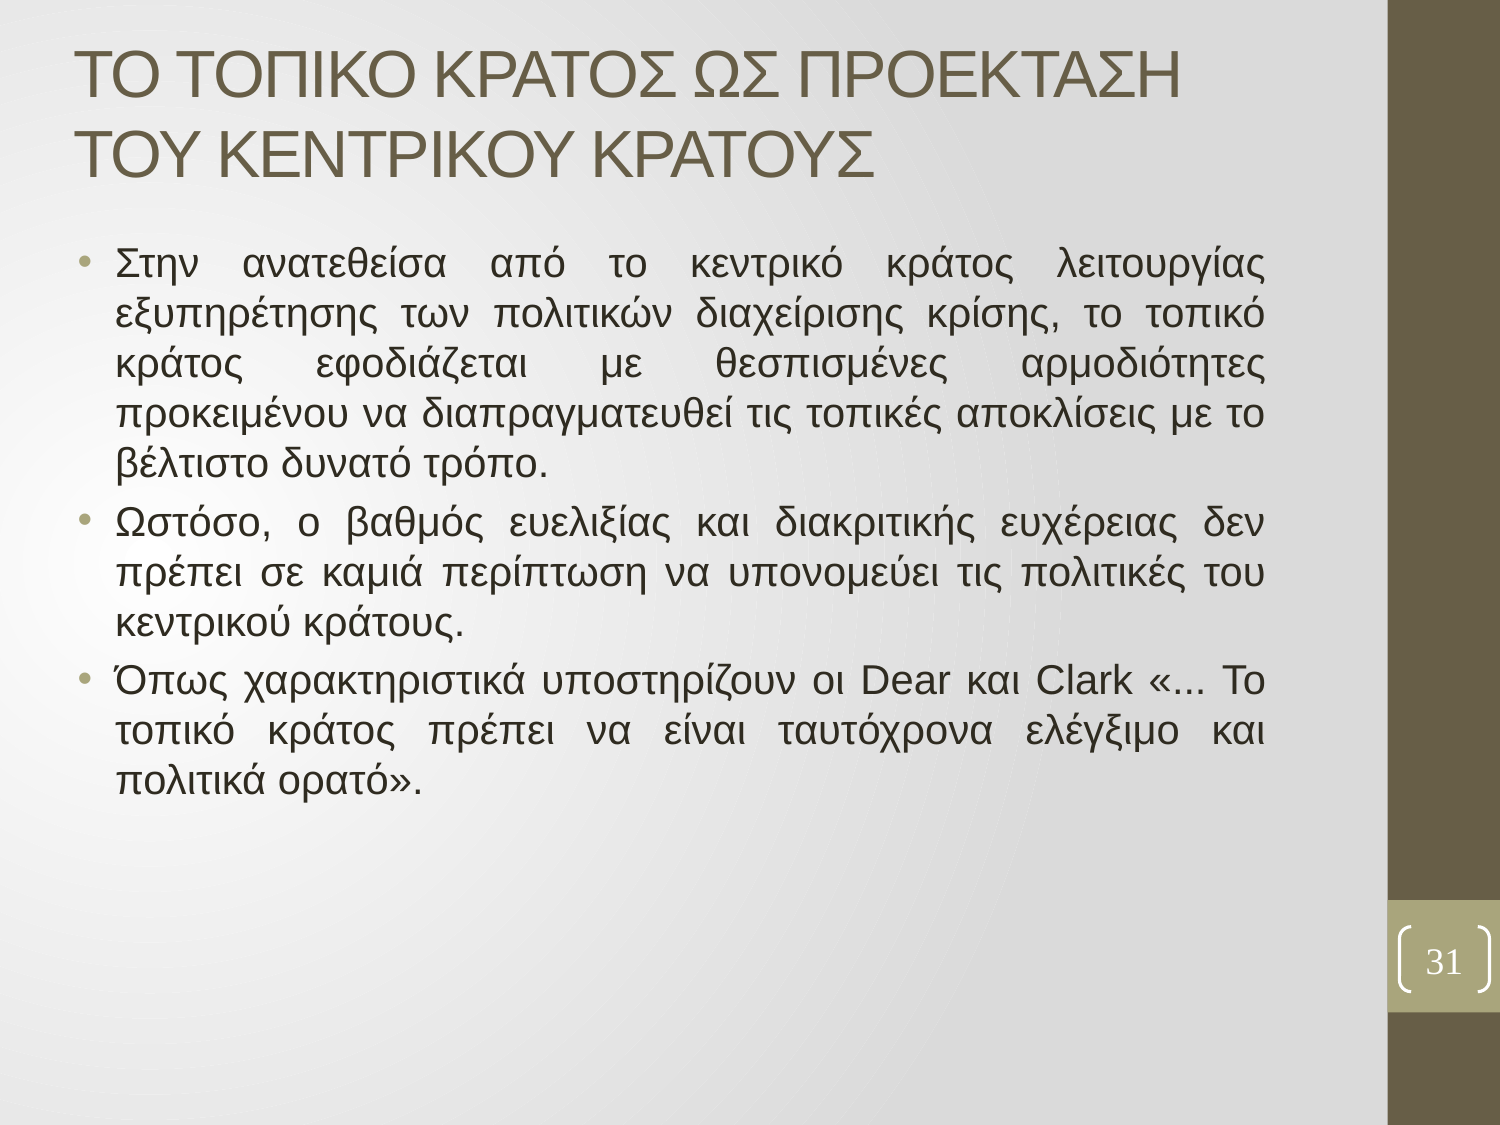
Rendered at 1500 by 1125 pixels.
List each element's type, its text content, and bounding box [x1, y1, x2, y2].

title ΤΟ ΤΟΠΙΚΟ ΚΡΑΤΟΣ ΩΣ ΠΡΟΕΚΤΑΣΗ ΤΟΥ ΚΕΝΤΡΙΚΟΥ ΚΡΑΤΟΥΣ [58, 46, 1327, 175]
text_box Στην ανατεθείσα από το κεντρικό κράτος λειτουργίας εξυπηρέτησης των πολιτικών διαχείρισης κρίσης, το τοπικό κράτος εφοδιάζεται με θεσπισμένες αρμοδιότητες προκειμένου να διαπραγματευθεί τις τοπικές αποκλίσεις με το βέλτιστο δυνατό τρόπο. Ωστόσο, ο βαθμός ευελιξίας και διακριτικής ευχέρειας δεν πρέπει σε καμιά περίπτωση να υπονομεύει τις πολιτικές του κεντρικού κράτους. Όπως χαρακτηριστικά υποστηρίζουν οι Dear και Clark «... Το τοπικό κράτος πρέπει να είναι ταυτόχρονα ελέγξιμο και πολιτικά ορατό». [43, 228, 1282, 992]
slide_number 31 [1397, 925, 1492, 994]
